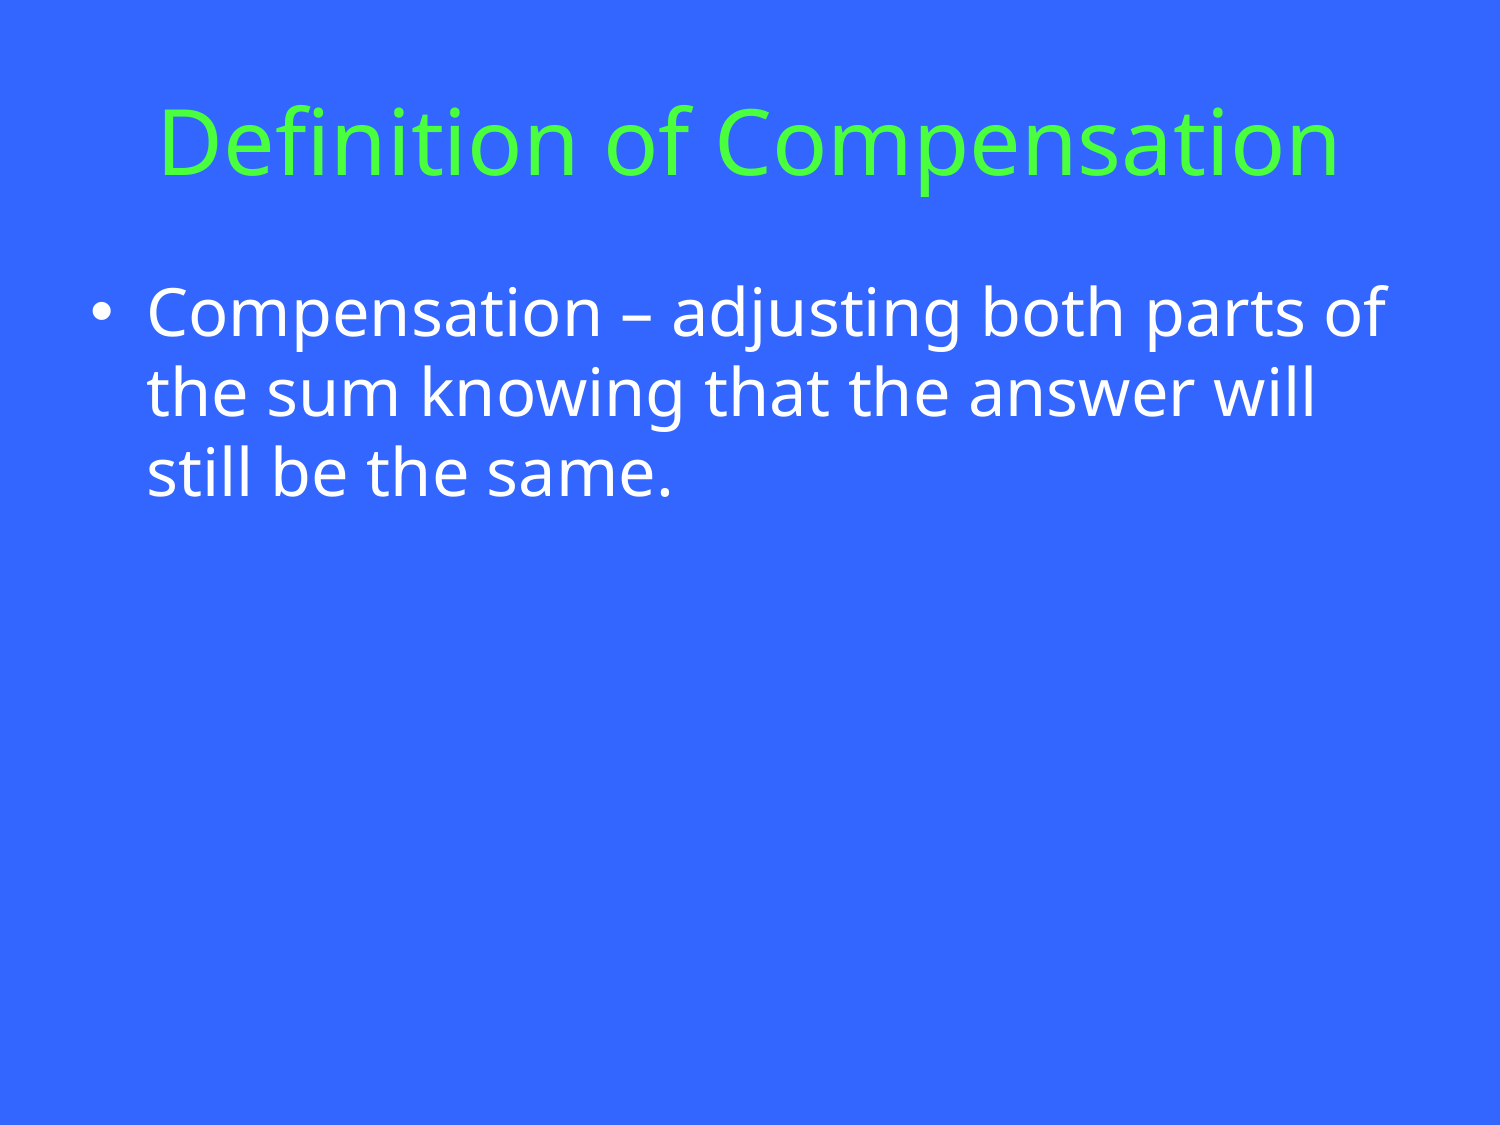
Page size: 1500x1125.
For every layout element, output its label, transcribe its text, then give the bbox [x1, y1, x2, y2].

title Definition of Compensation [75, 45, 1425, 233]
list Compensation – adjusting both parts of the sum knowing that the answer will still be the same. [75, 262, 1425, 1005]
